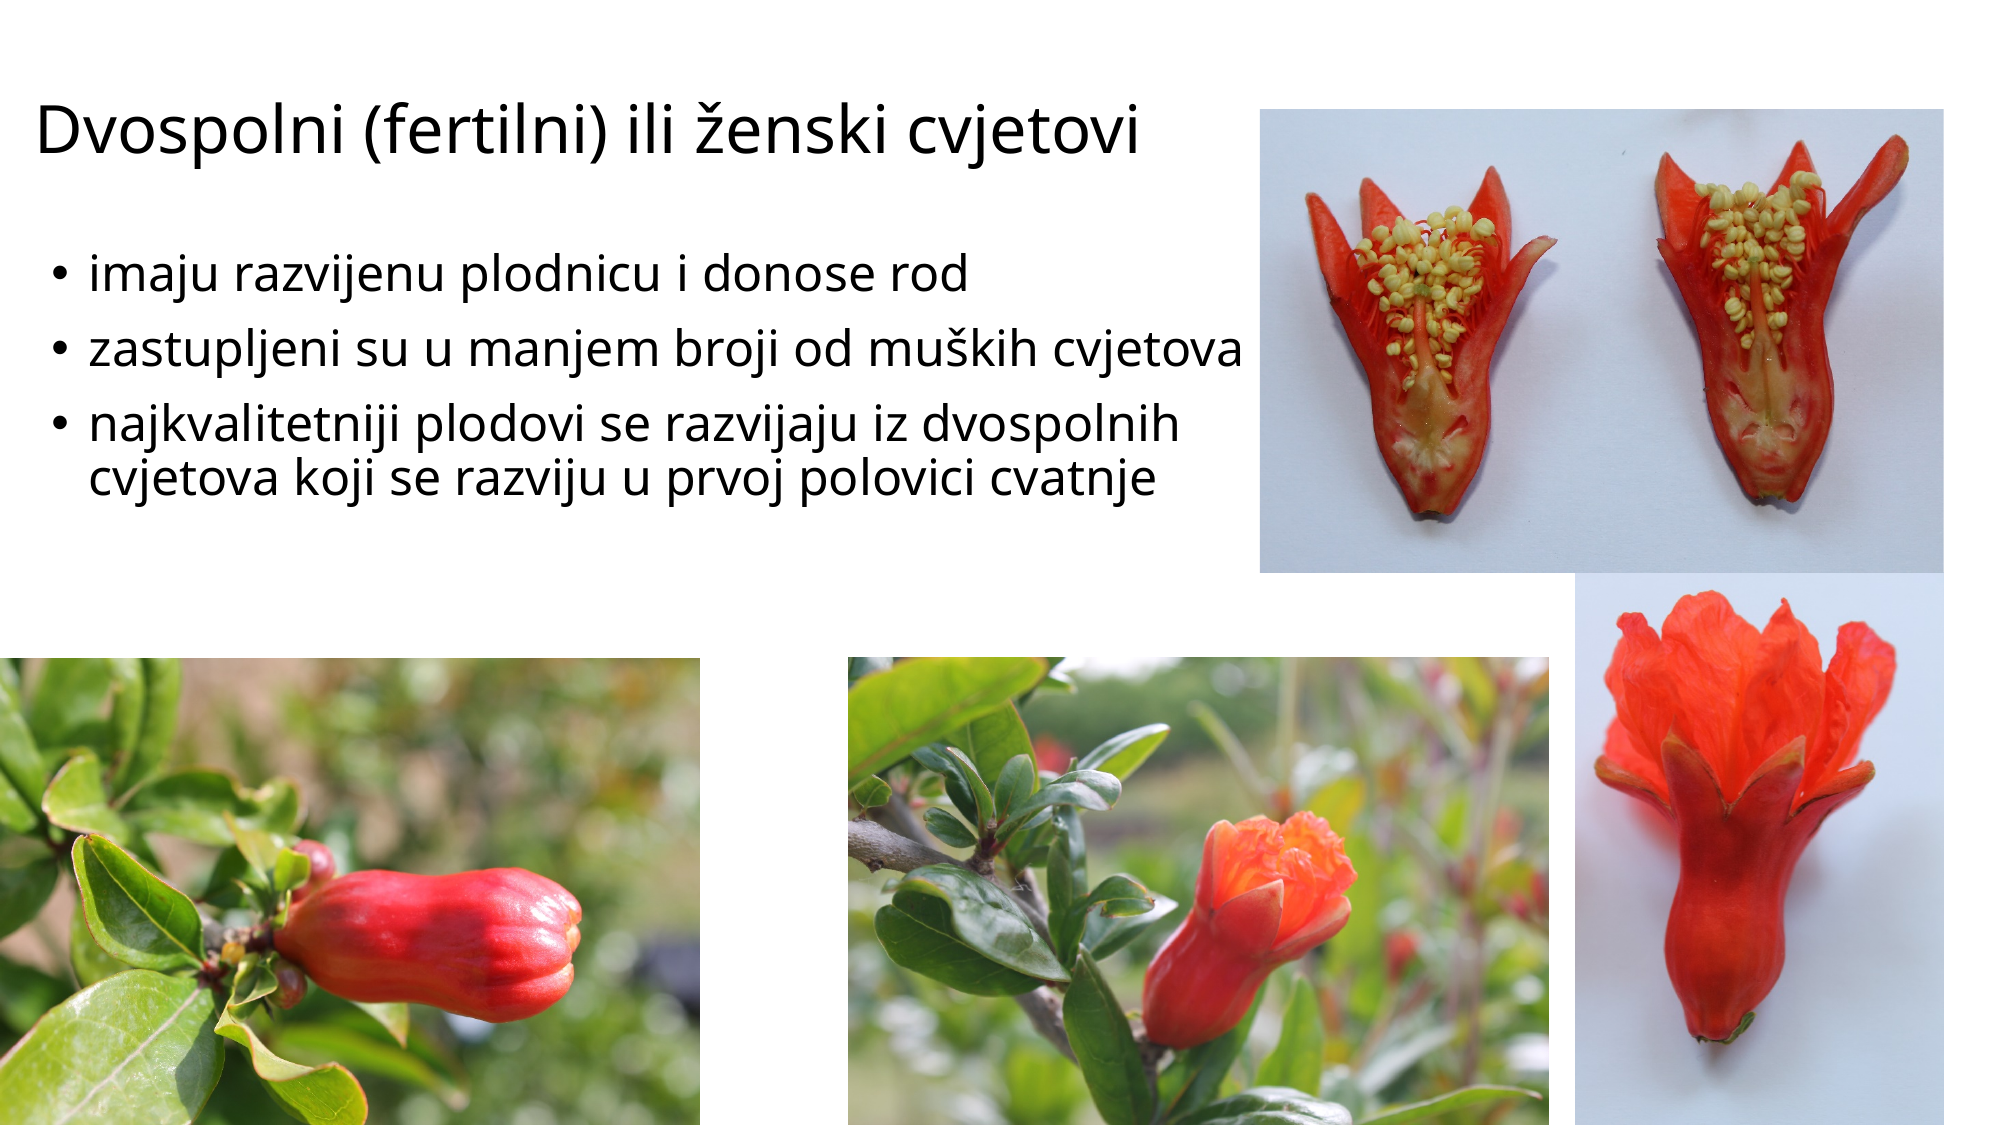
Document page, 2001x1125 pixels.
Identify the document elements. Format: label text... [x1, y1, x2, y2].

picture [848, 657, 1549, 1125]
list imaju razvijenu plodnicu i donose rod zastupljeni su u manjem broji od muških cvjetova najkvalitetniji plodovi se razvijaju iz dvospolnih cvjetova koji se razviju u prvoj polovici cvatnje [36, 240, 1260, 955]
picture [1259, 109, 1944, 1125]
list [0, 658, 700, 1125]
title Dvospolni (fertilni) ili ženski cvjetovi [19, 23, 1745, 241]
